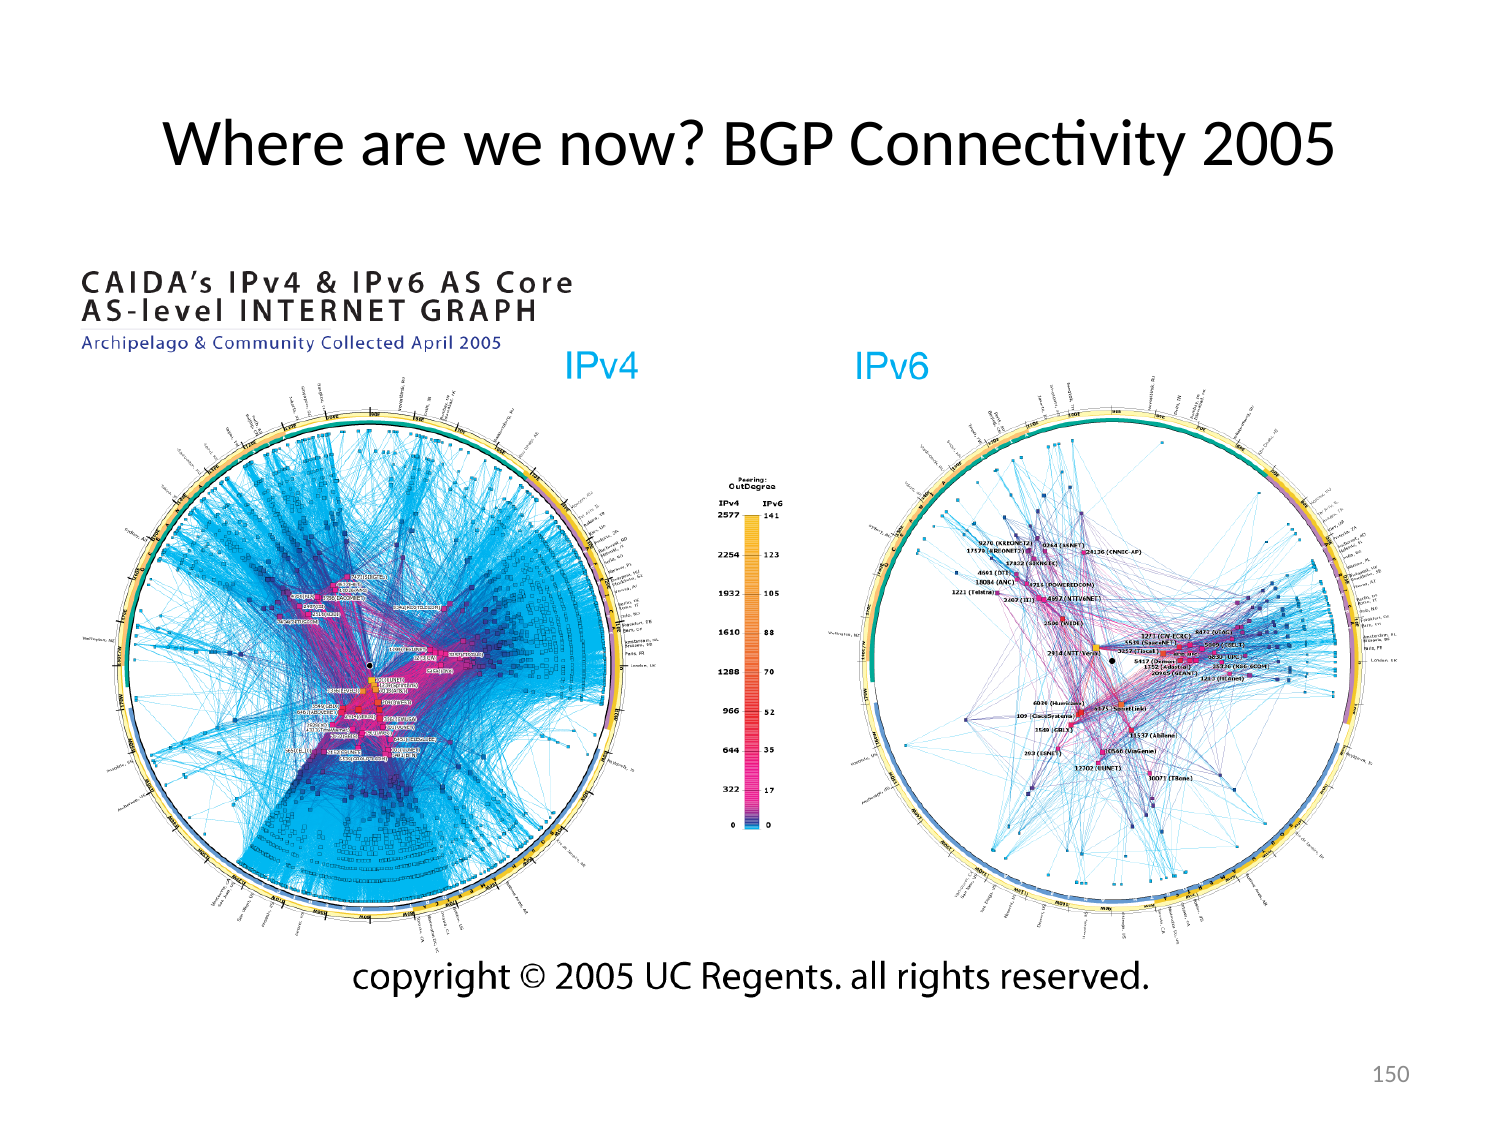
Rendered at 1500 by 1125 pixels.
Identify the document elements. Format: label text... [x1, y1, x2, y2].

slide_number 150 [1074, 1042, 1425, 1103]
title Where are we now? BGP Connectivity 2005 [75, 45, 1425, 233]
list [74, 263, 1426, 1004]
